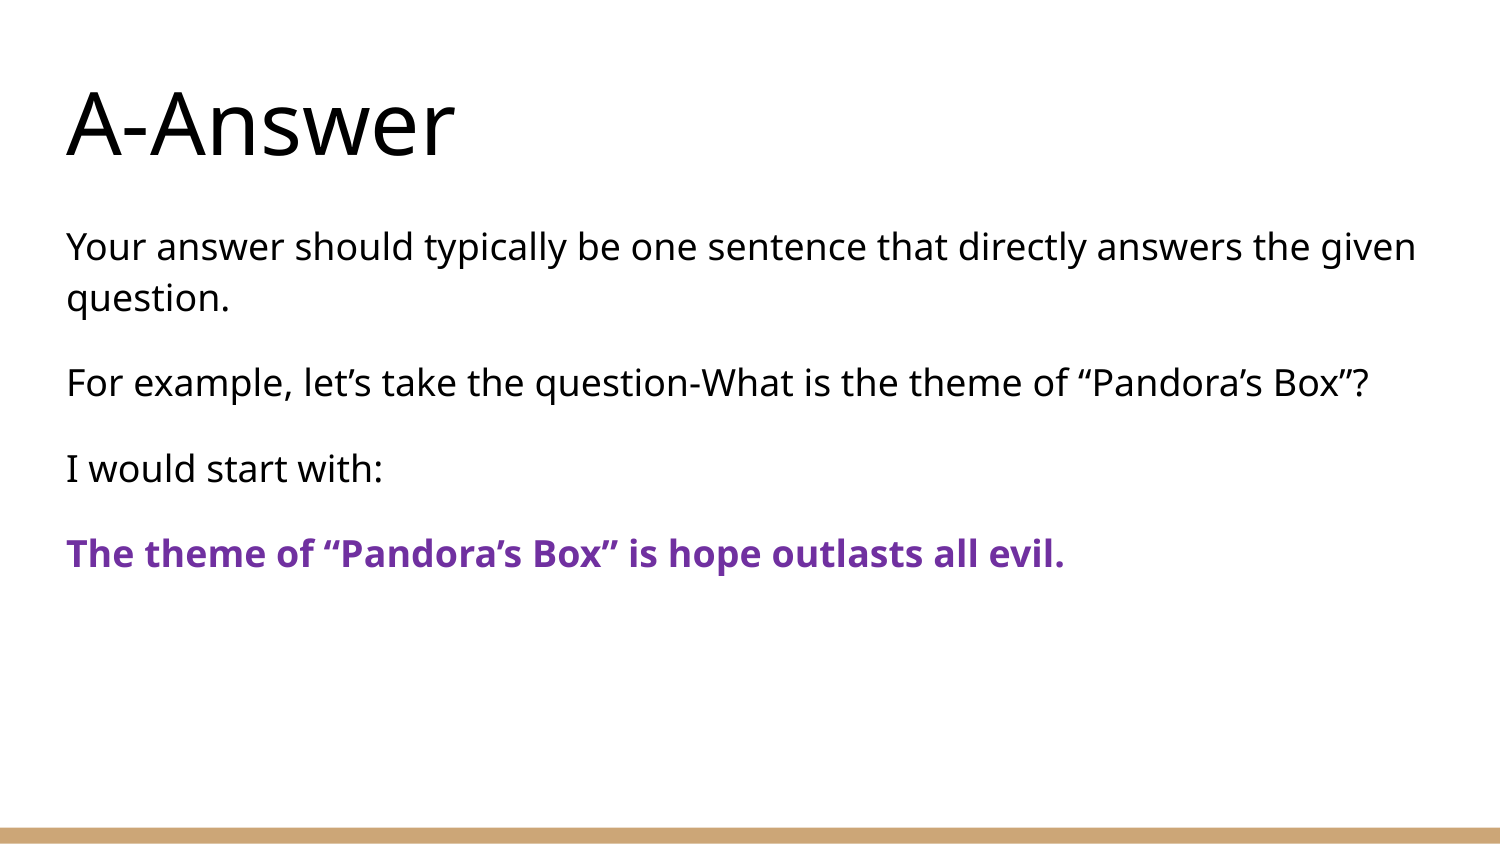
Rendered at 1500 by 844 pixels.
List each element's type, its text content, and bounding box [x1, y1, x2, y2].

title A-Answer [51, 51, 1449, 189]
list Your answer should typically be one sentence that directly answers the given question. For example, let’s take the question-What is the theme of “Pandora’s Box”? I would start with: The theme of “Pandora’s Box” is hope outlasts all evil. [51, 200, 1449, 752]
